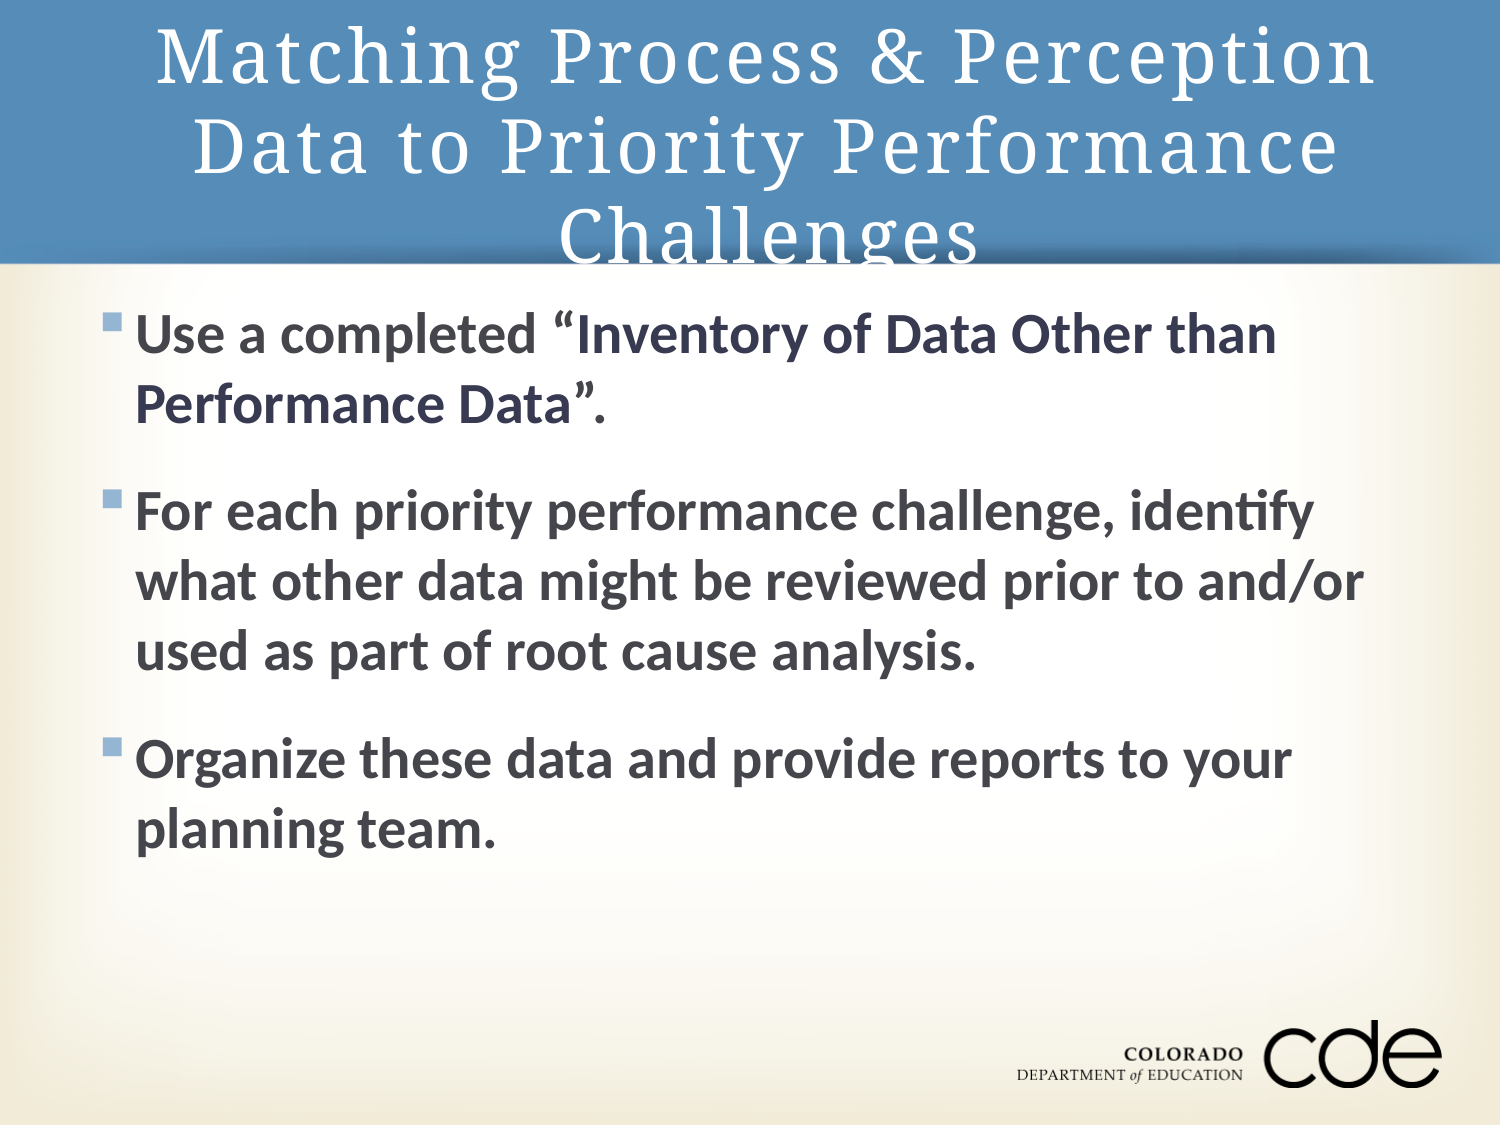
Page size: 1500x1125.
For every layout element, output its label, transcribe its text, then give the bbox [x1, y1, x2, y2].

picture [0, 0, 1500, 1125]
list Use a completed “Inventory of Data Other than Performance Data”. For each priority performance challenge, identify what other data might be reviewed prior to and/or used as part of root cause analysis. Organize these data and provide reports to your planning team. [75, 287, 1425, 1005]
title Matching Process & Perception Data to Priority Performance Challenges [62, 50, 1475, 238]
